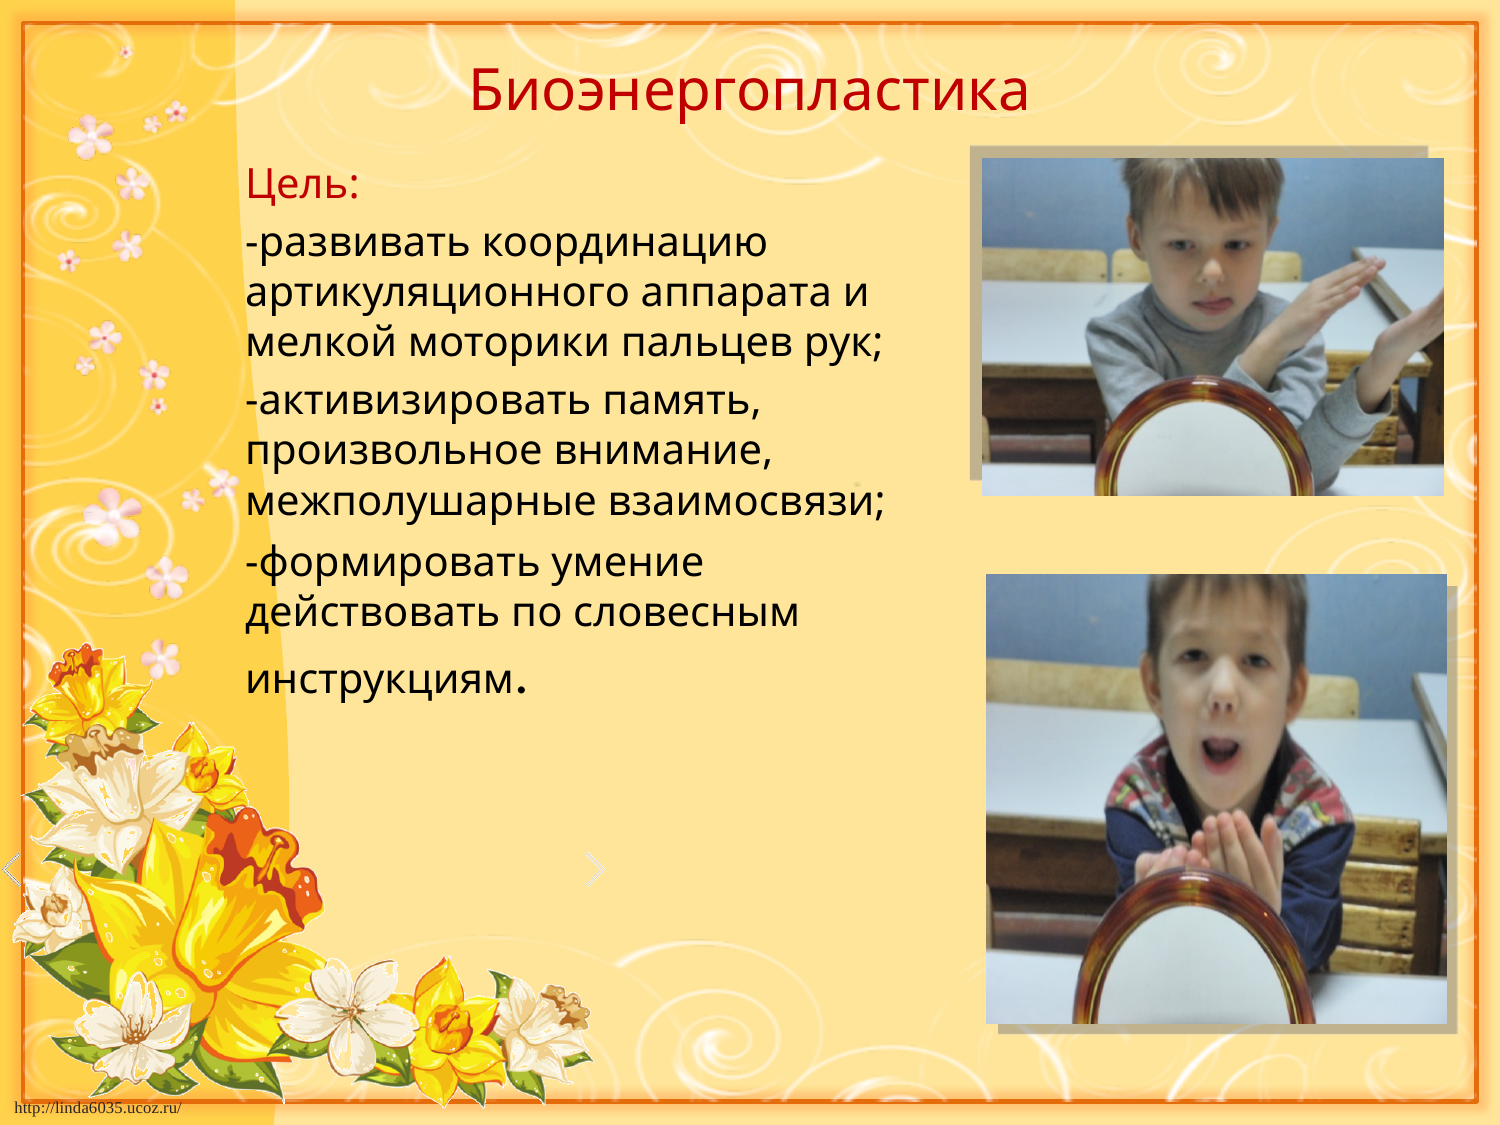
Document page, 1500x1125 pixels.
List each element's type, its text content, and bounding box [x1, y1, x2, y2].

picture [0, 23, 1483, 1125]
list Цель: -развивать координацию артикуляционного аппарата и мелкой моторики пальцев рук; -активизировать память, произвольное внимание, межполушарные взаимосвязи; -формировать умение действовать по словесным инструкциям. [230, 149, 963, 1005]
title Биоэнергопластика [75, 45, 1425, 126]
